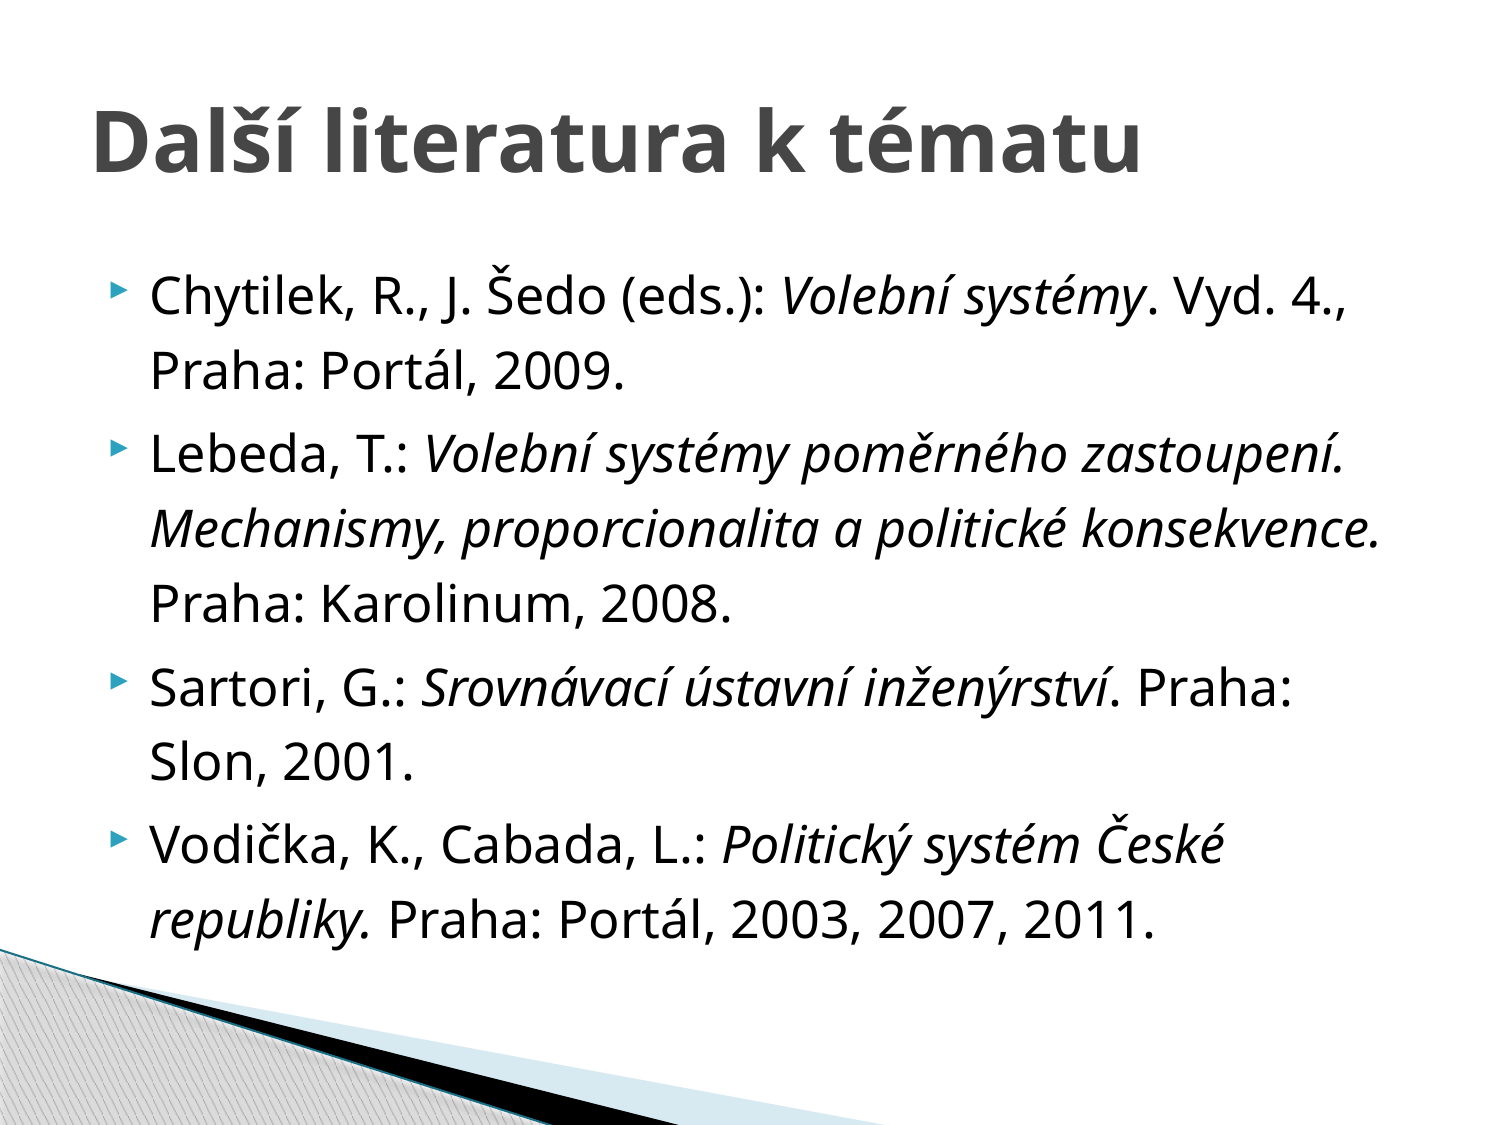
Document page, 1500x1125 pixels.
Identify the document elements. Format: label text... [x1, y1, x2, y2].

title Další literatura k tématu [75, 45, 1425, 233]
list Chytilek, R., J. Šedo (eds.): Volební systémy. Vyd. 4., Praha: Portál, 2009. Lebeda, T.: Volební systémy poměrného zastoupení. Mechanismy, proporcionalita a politické konsekvence. Praha: Karolinum, 2008. Sartori, G.: Srovnávací ústavní inženýrství. Praha: Slon, 2001. Vodička, K., Cabada, L.: Politický systém České republiky. Praha: Portál, 2003, 2007, 2011. [75, 243, 1425, 1035]
